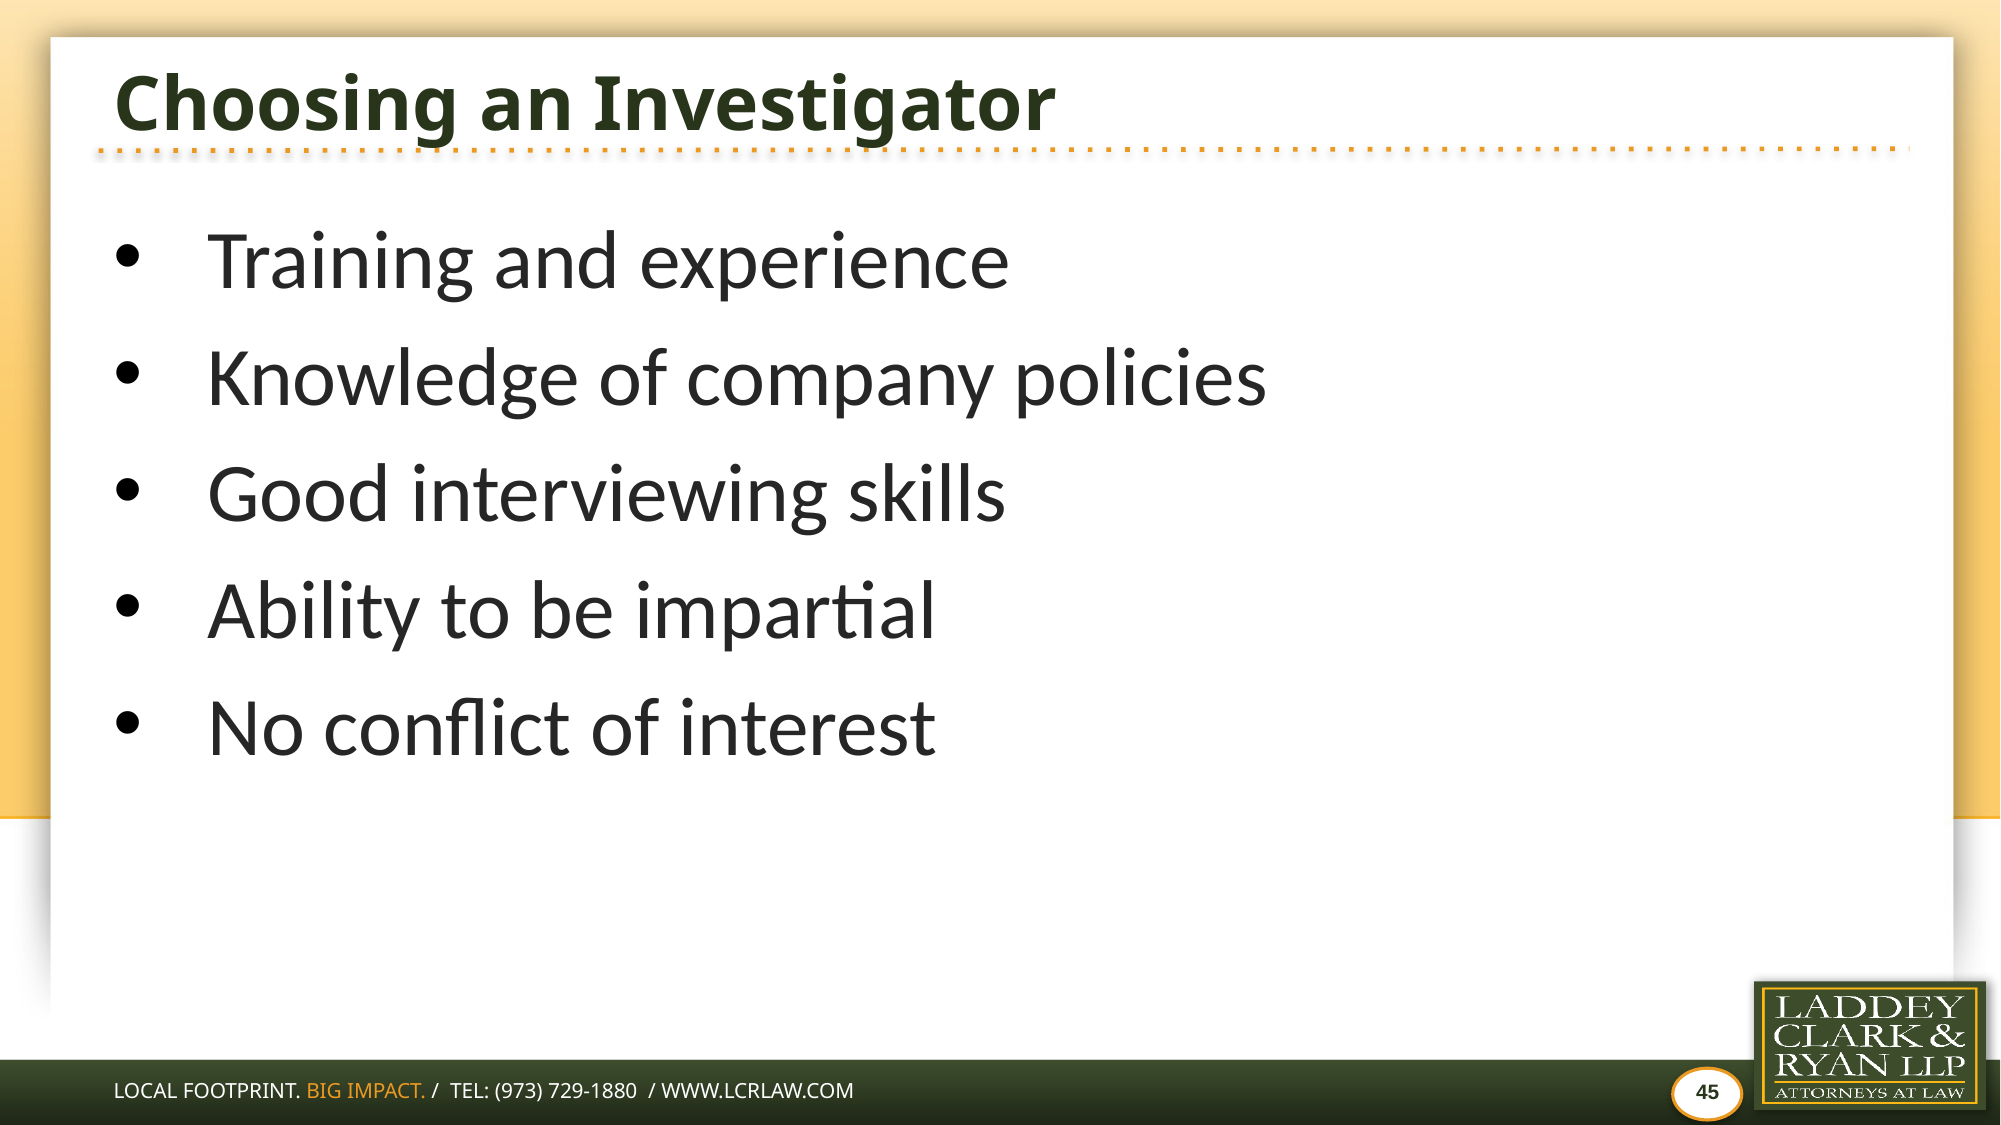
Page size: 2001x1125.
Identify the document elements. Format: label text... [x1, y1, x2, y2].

picture [0, 0, 2001, 1125]
title Choosing an Investigator [98, 47, 1910, 176]
list Training and experience Knowledge of company policies Good interviewing skills Ability to be impartial No conflict of interest [98, 197, 1910, 1031]
